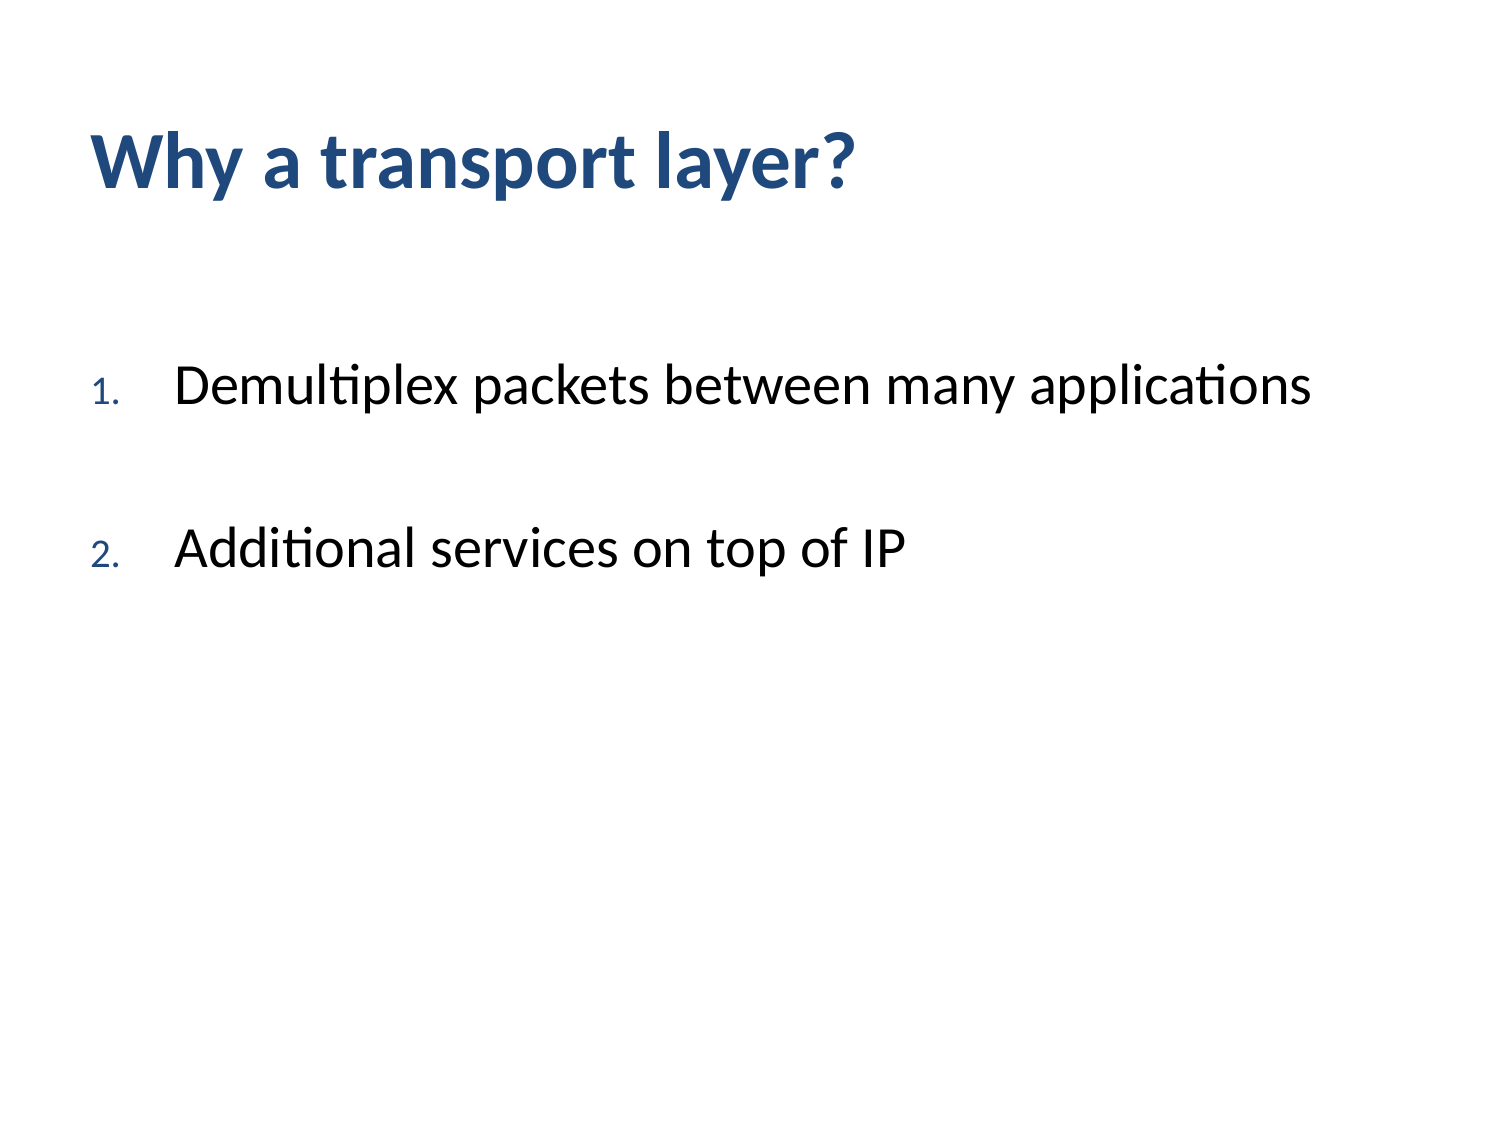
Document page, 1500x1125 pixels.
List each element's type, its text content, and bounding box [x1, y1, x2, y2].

list Demultiplex packets between many applications Additional services on top of IP [75, 338, 1425, 1063]
title Why a transport layer? [75, 20, 1425, 213]
